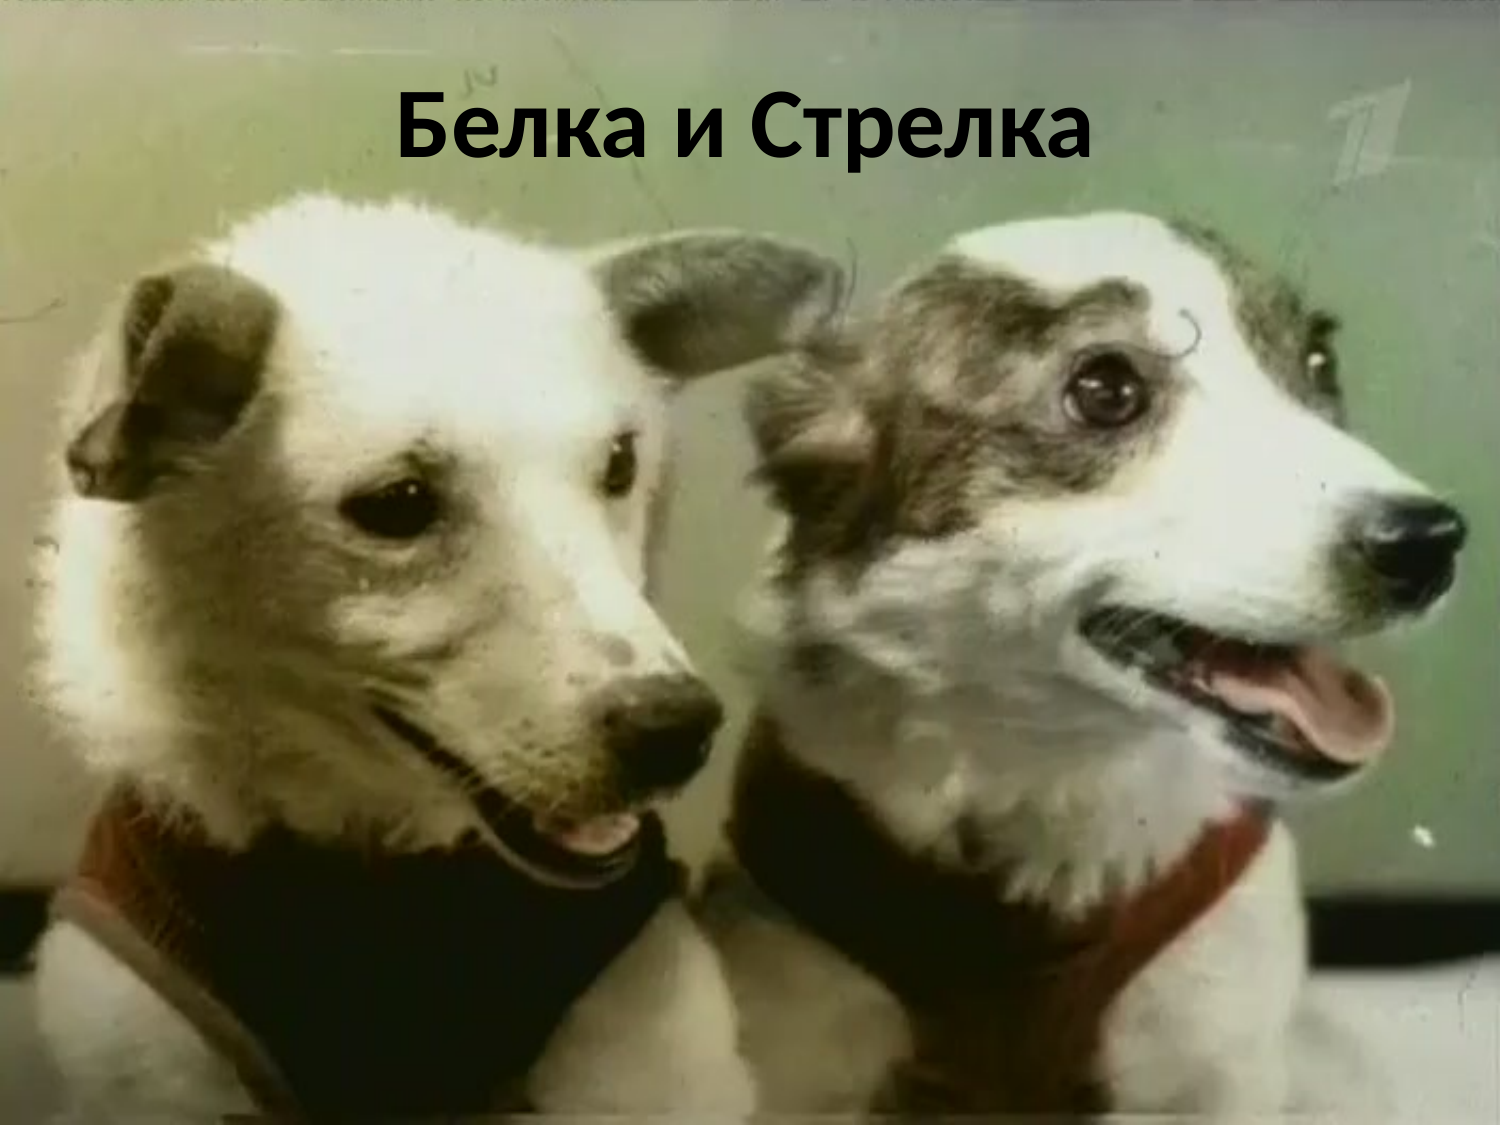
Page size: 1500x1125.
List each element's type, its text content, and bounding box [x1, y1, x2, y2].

title Белка и Стрелка [70, 23, 1421, 211]
picture [0, 0, 1500, 1125]
